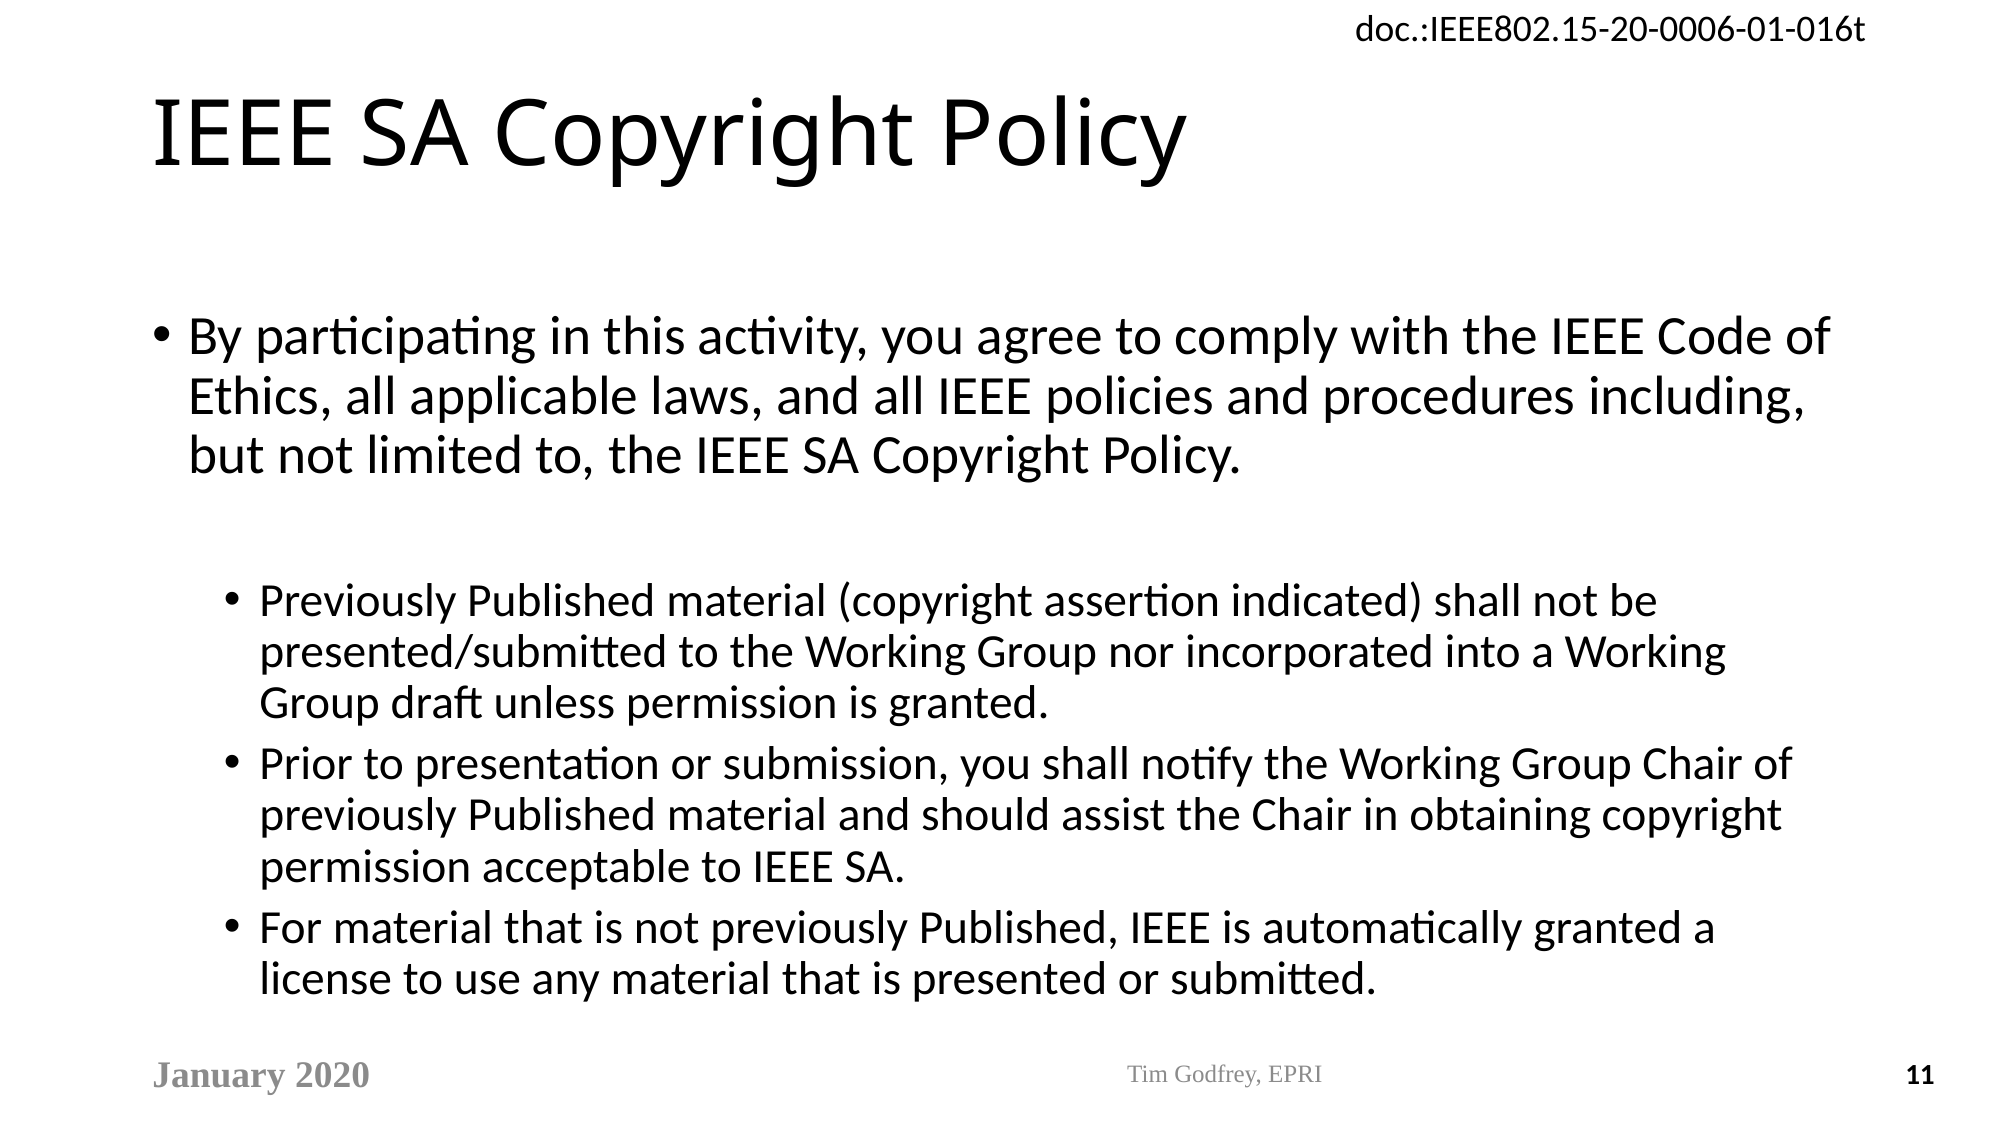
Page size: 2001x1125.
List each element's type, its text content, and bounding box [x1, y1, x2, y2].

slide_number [137, 1042, 588, 1103]
footer Tim Godfrey, EPRI [662, 1042, 1338, 1103]
title IEEE SA Copyright Policy [137, 59, 1863, 213]
slide_number 11 [1462, 1042, 1950, 1103]
list By participating in this activity, you agree to comply with the IEEE Code of Ethics, all applicable laws, and all IEEE policies and procedures including, but not limited to, the IEEE SA Copyright Policy. Previously Published material (copyright assertion indicated) shall not be presented/submitted to the Working Group nor incorporated into a Working Group draft unless permission is granted. Prior to presentation or submission, you shall notify the Working Group Chair of previously Published material and should assist the Chair in obtaining copyright permission acceptable to IEEE SA. For material that is not previously Published, IEEE is automatically granted a license to use any material that is presented or submitted. [137, 299, 1863, 1014]
